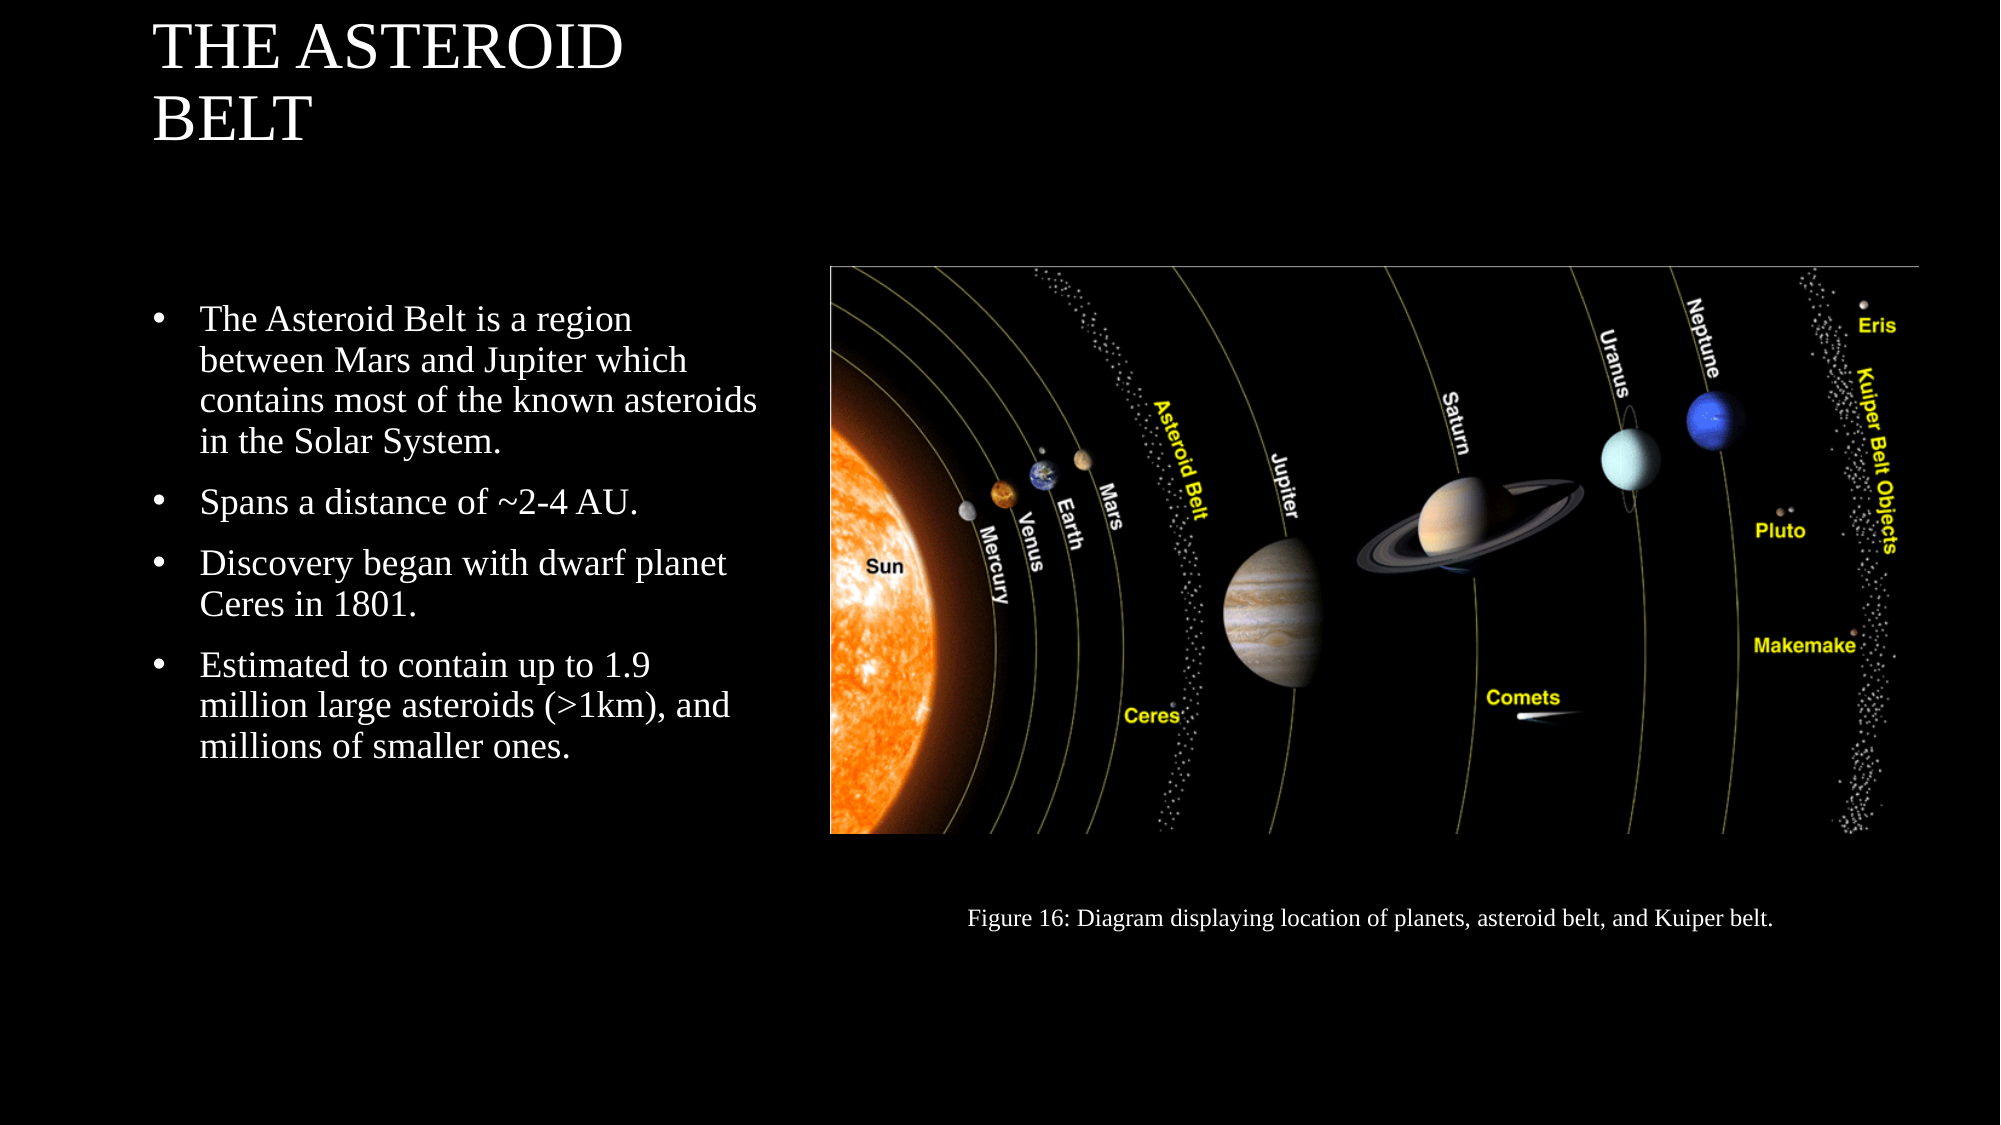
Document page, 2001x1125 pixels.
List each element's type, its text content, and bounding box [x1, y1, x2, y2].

text_box Figure 16: Diagram displaying location of planets, asteroid belt, and Kuiper belt. [830, 894, 1919, 940]
picture [830, 266, 1919, 834]
title The Asteroid Belt [137, 75, 783, 163]
list The Asteroid Belt is a region between Mars and Jupiter which contains most of the known asteroids in the Solar System. Spans a distance of ~2-4 AU. Discovery began with dwarf planet Ceres in 1801. Estimated to contain up to 1.9 million large asteroids (>1km), and millions of smaller ones. [137, 291, 783, 918]
